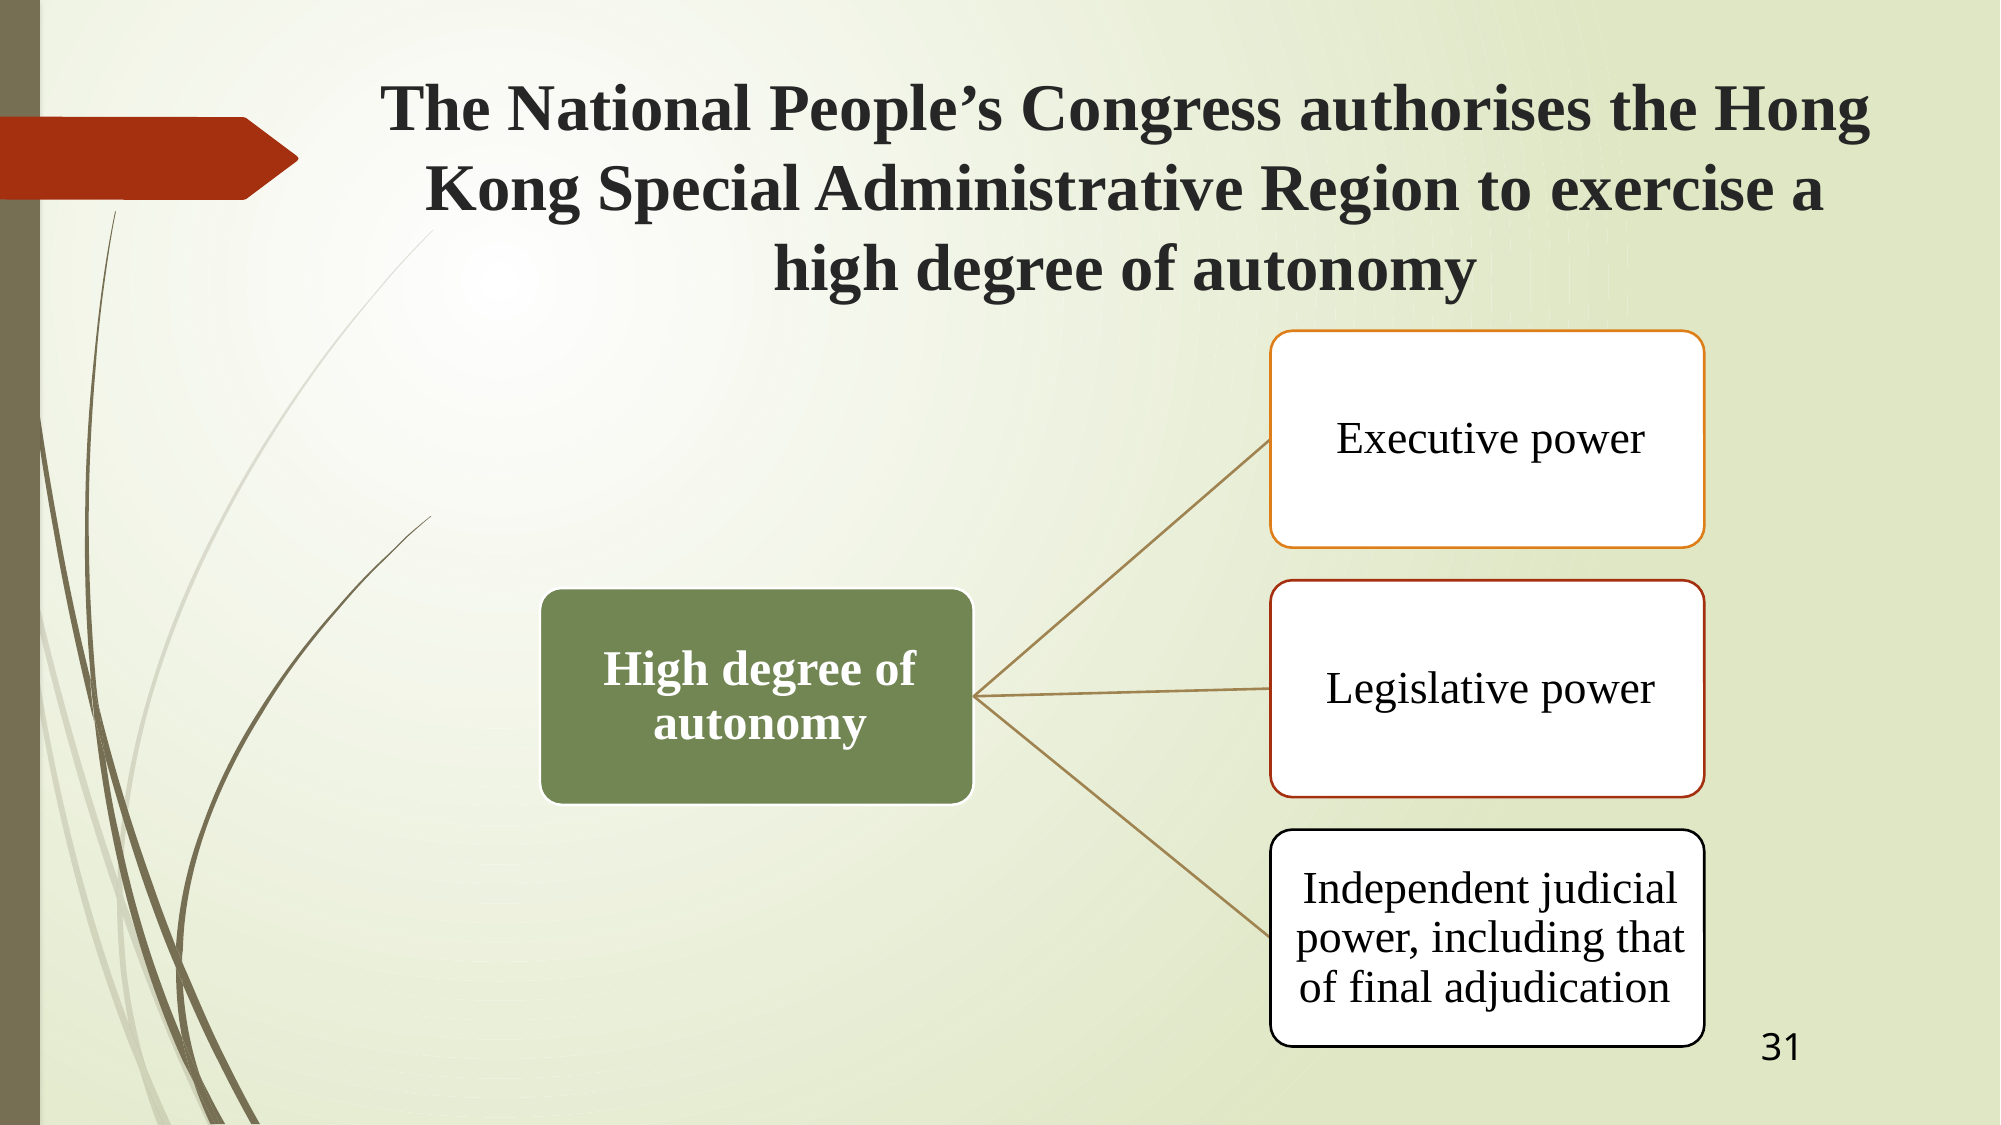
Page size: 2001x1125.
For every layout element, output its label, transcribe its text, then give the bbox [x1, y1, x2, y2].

text_box 31 [1746, 1054, 1828, 1078]
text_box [539, 330, 1828, 1048]
text_box The National People’s Congress authorises the Hong Kong Special Administrative Region to exercise a high degree of autonomy [348, 56, 1905, 312]
